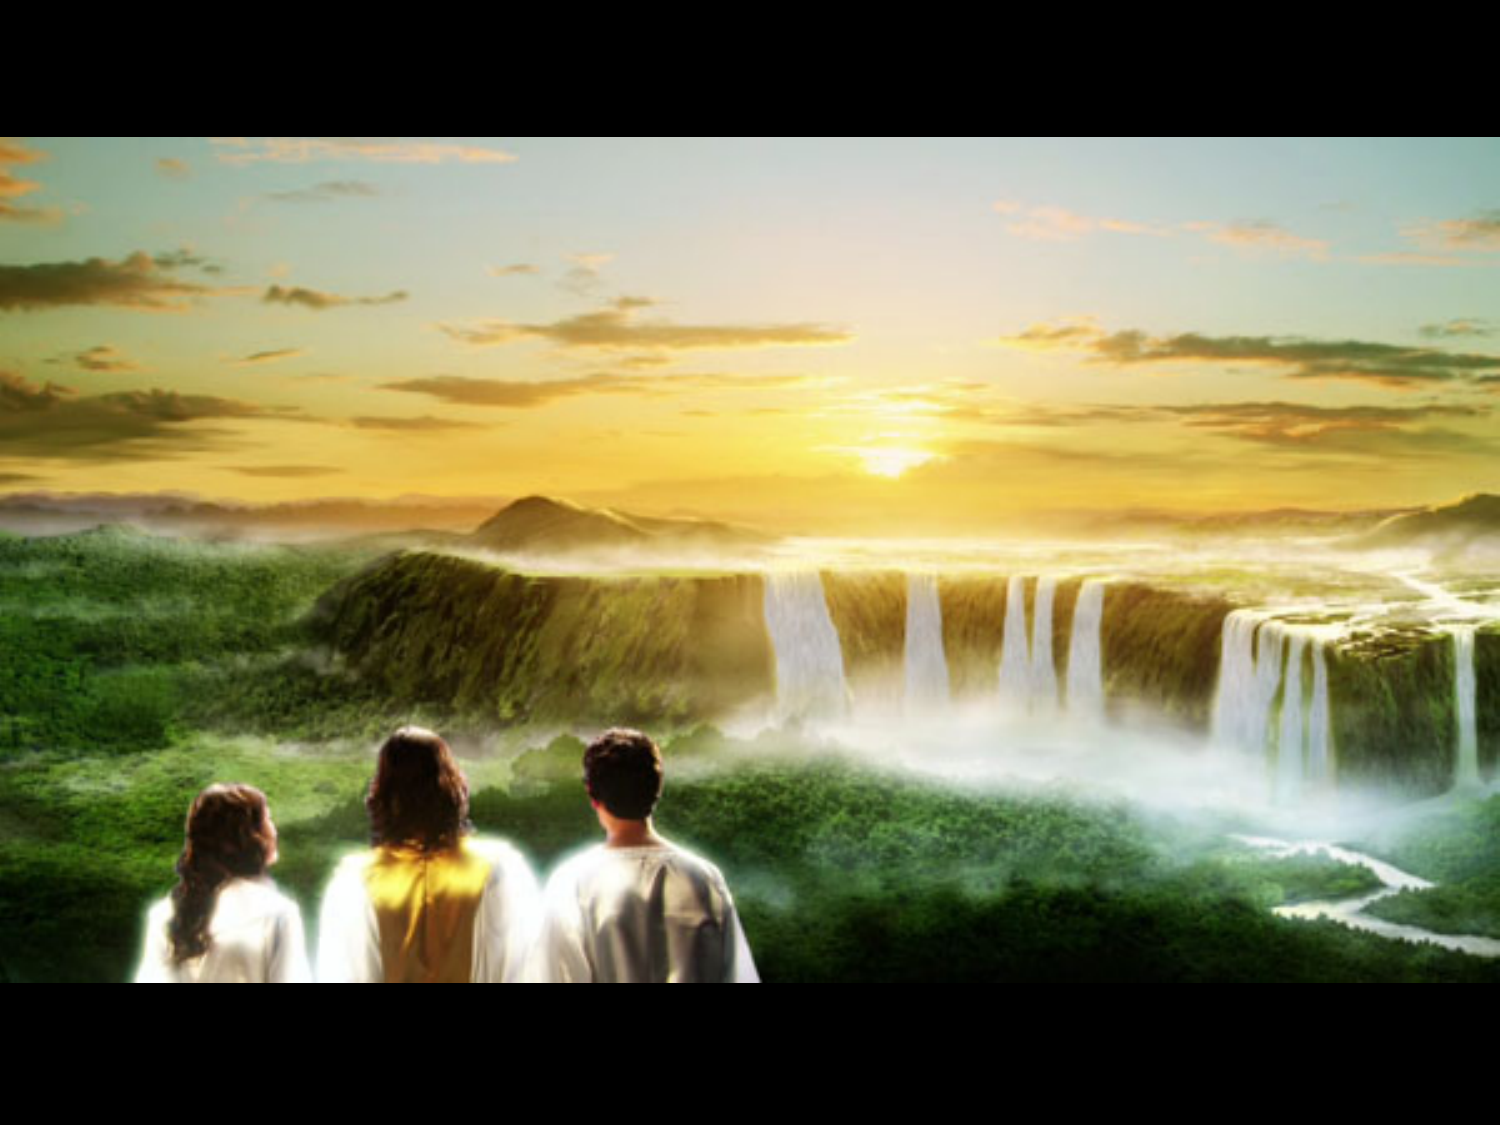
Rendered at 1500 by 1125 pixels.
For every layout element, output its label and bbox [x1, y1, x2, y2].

picture [0, 137, 1500, 983]
